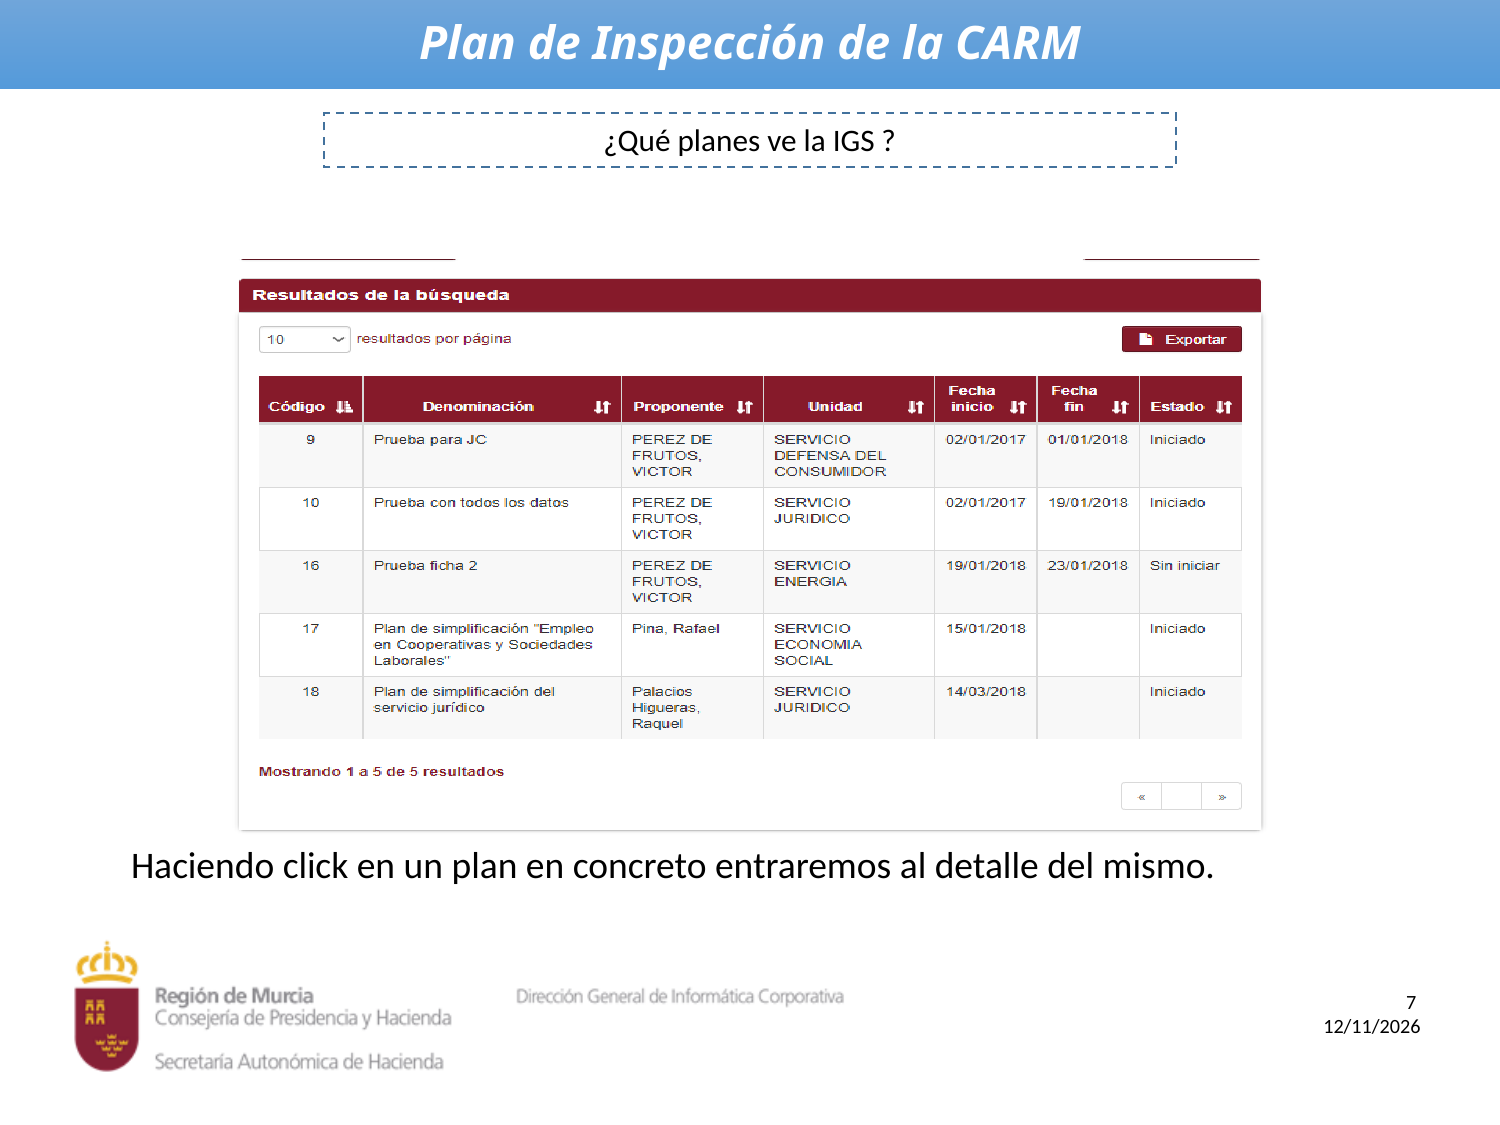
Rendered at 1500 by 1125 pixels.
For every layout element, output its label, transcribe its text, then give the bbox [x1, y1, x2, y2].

text_box ¿Qué planes ve la IGS ? [323, 112, 1177, 168]
picture [208, 259, 1291, 838]
text_box Haciendo click en un plan en concreto entraremos al detalle del mismo. [116, 204, 1463, 894]
title Plan de Inspección de la CARM [0, 0, 1500, 89]
picture [59, 923, 855, 1097]
